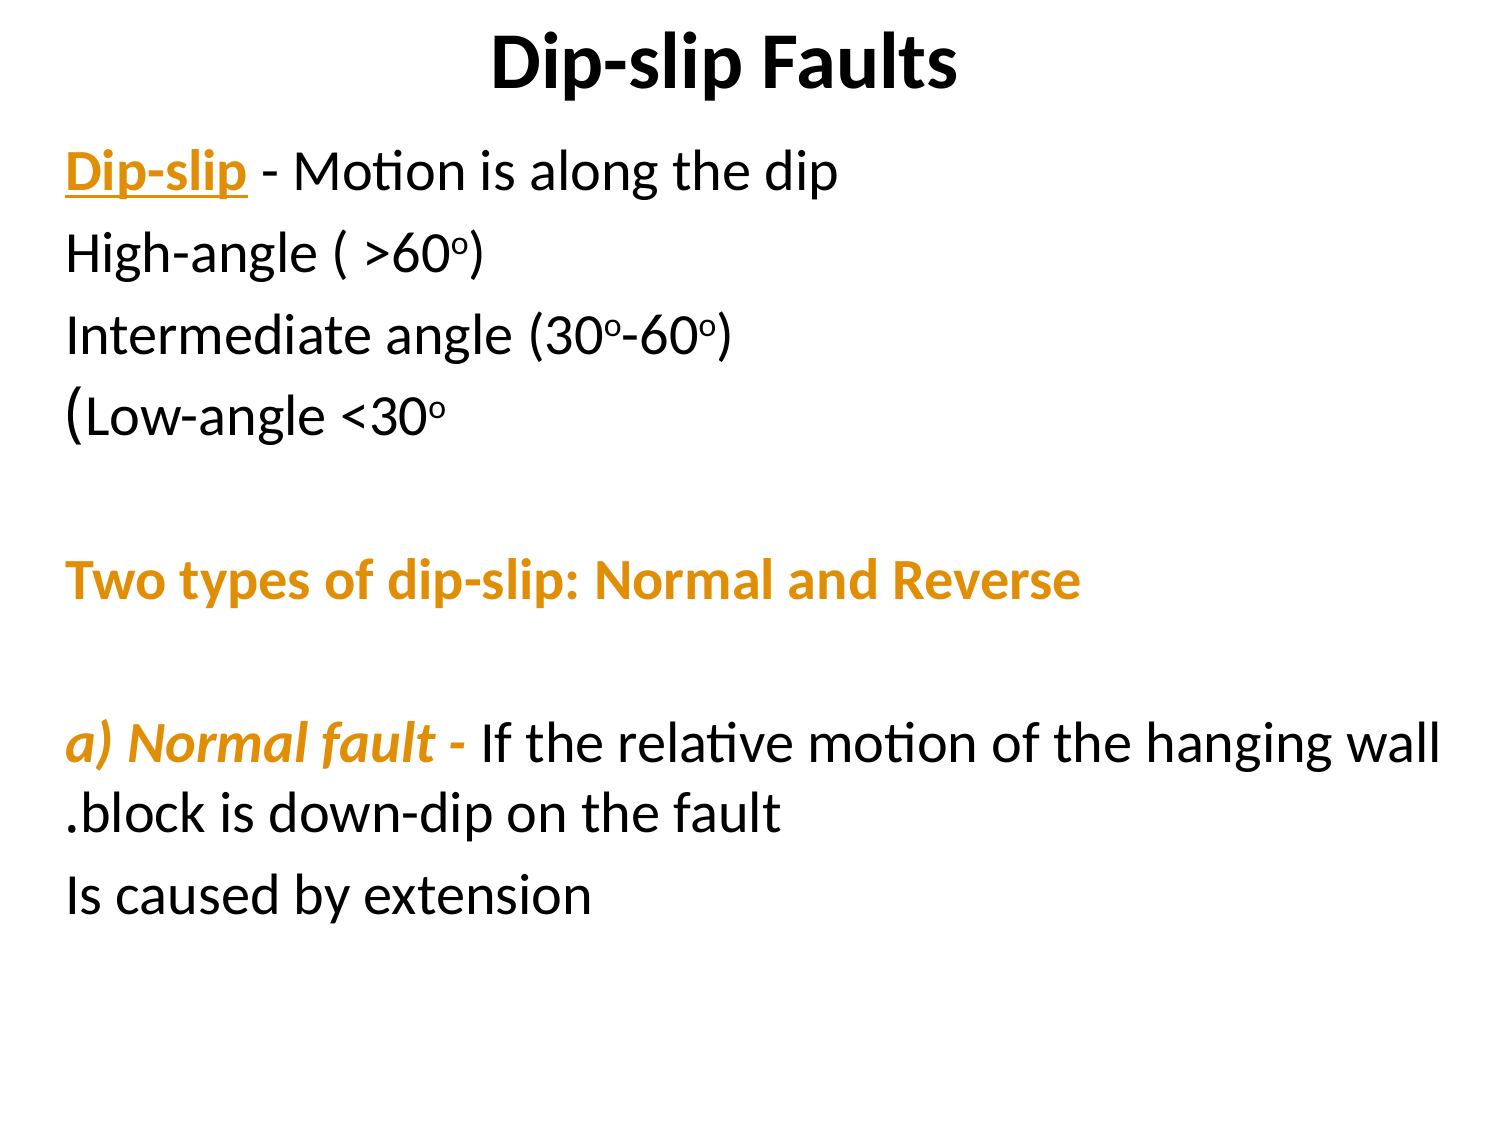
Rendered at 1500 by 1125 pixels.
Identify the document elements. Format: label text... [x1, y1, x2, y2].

list Dip-slip - Motion is along the dip High-angle ( >60o) Intermediate angle (30o-60o) Low-angle <30o) Two types of dip-slip: Normal and Reverse a) Normal fault - If the relative motion of the hanging wall block is down-dip on the fault. Is caused by extension [50, 125, 1463, 1125]
title Dip-slip Faults [87, 0, 1363, 113]
